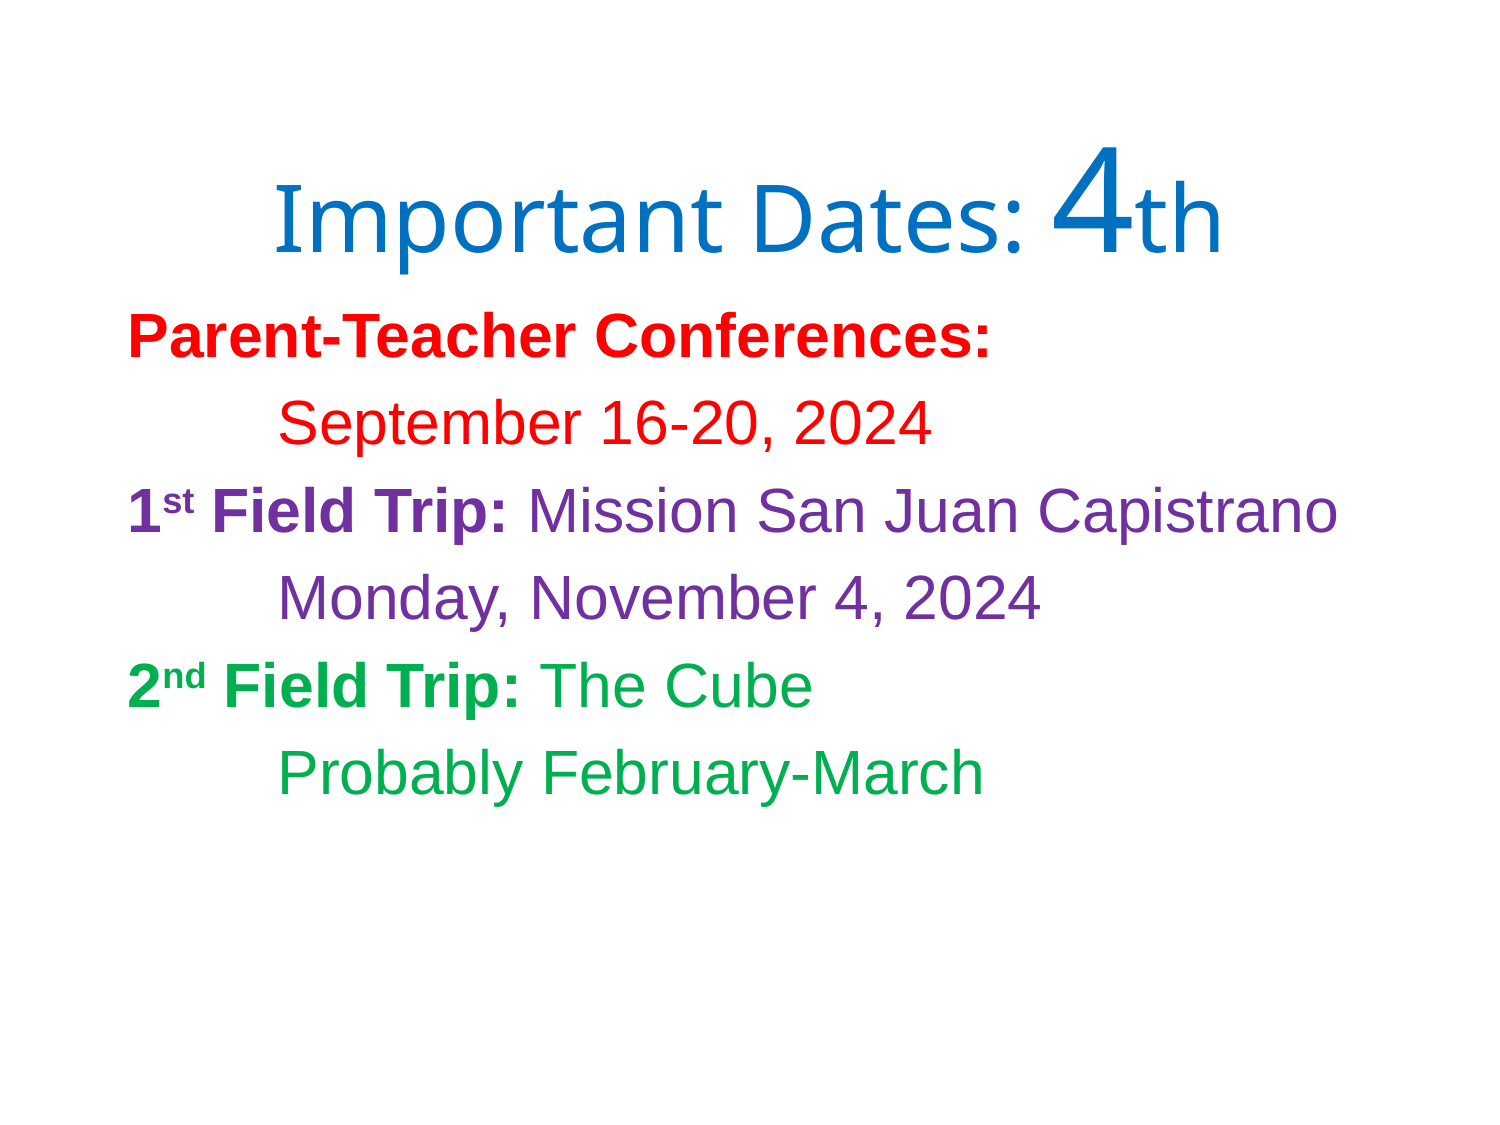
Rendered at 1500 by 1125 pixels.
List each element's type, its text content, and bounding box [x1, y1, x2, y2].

list Parent-Teacher Conferences: September 16-20, 2024 1st Field Trip: Mission San Juan Capistrano Monday, November 4, 2024 2nd Field Trip: The Cube Probably February-March [112, 287, 1388, 1000]
title Important Dates: 4th [112, 99, 1388, 287]
